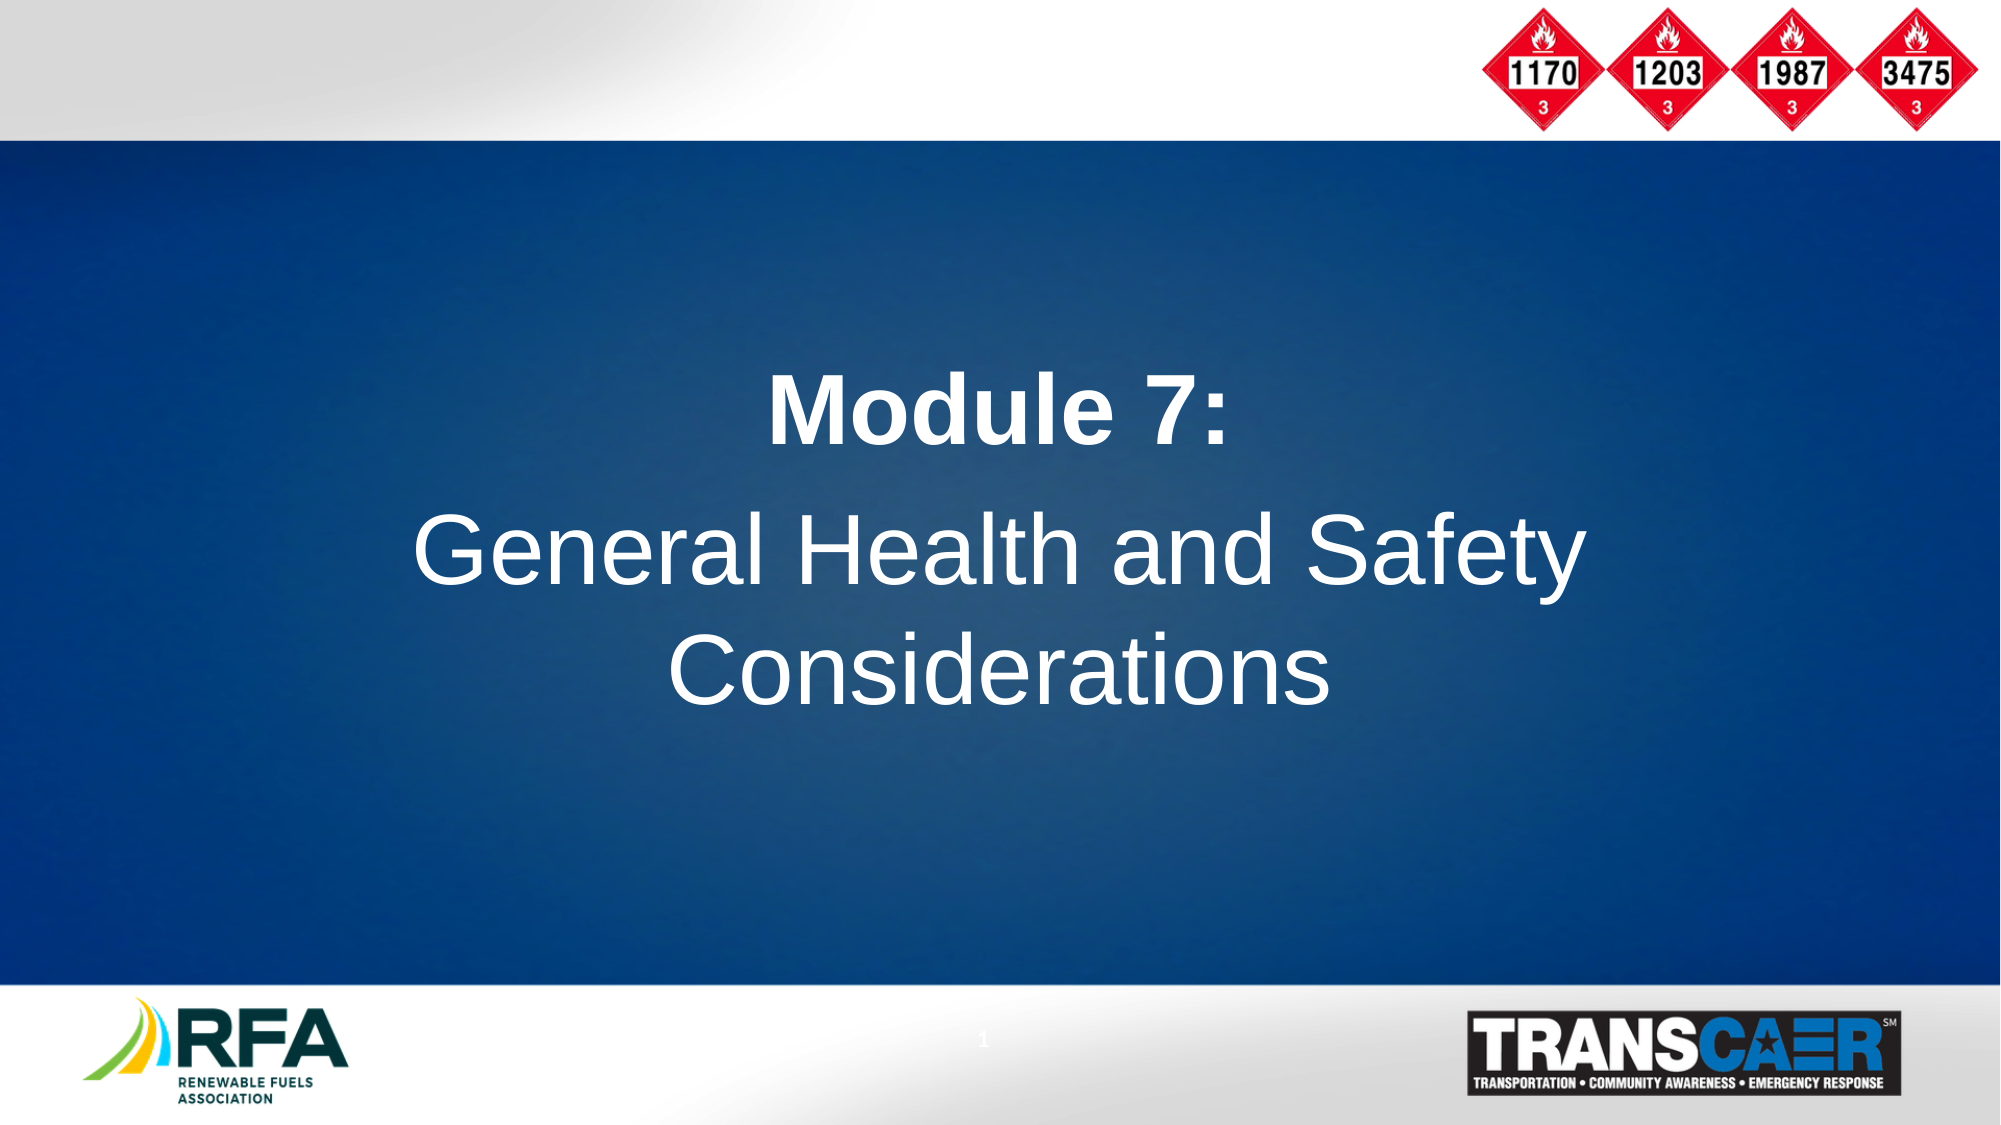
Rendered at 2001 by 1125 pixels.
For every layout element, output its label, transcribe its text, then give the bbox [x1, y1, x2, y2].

list Module 7: General Health and Safety Considerations [99, 137, 1900, 988]
picture [0, 0, 2001, 1125]
